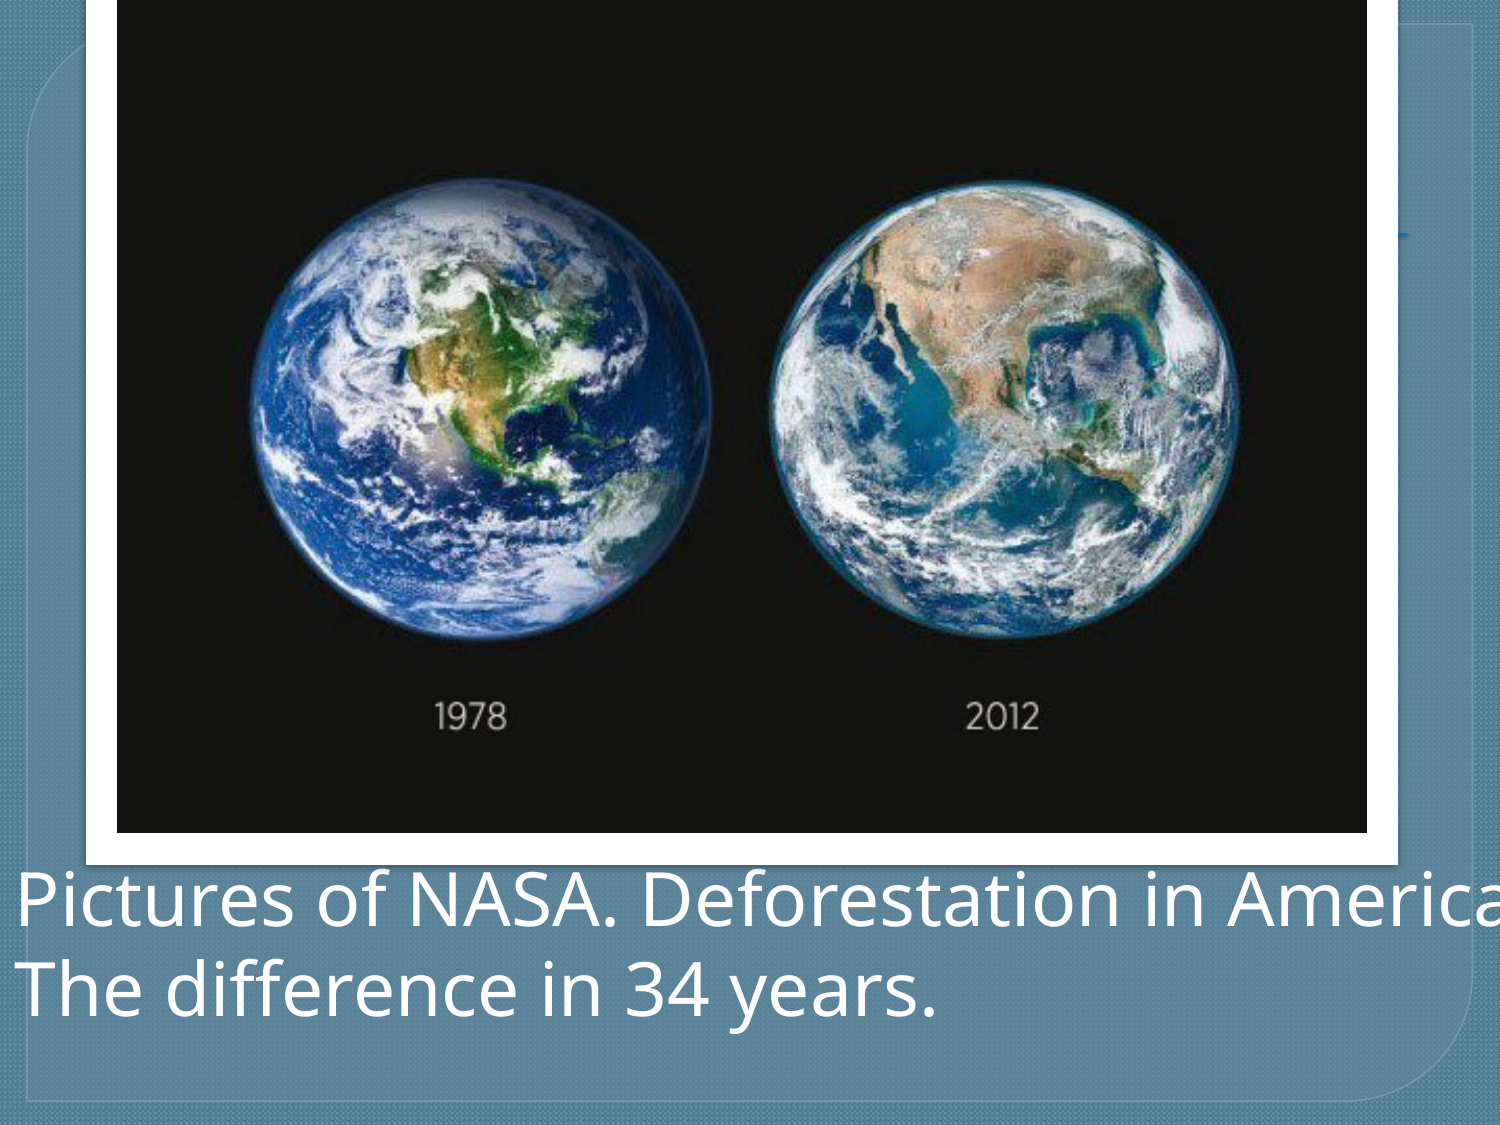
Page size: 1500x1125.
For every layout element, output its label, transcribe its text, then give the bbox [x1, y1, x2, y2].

picture [116, 0, 1368, 834]
text_box Pictures of NASA. Deforestation in America The difference in 34 years. [0, 843, 1500, 1039]
